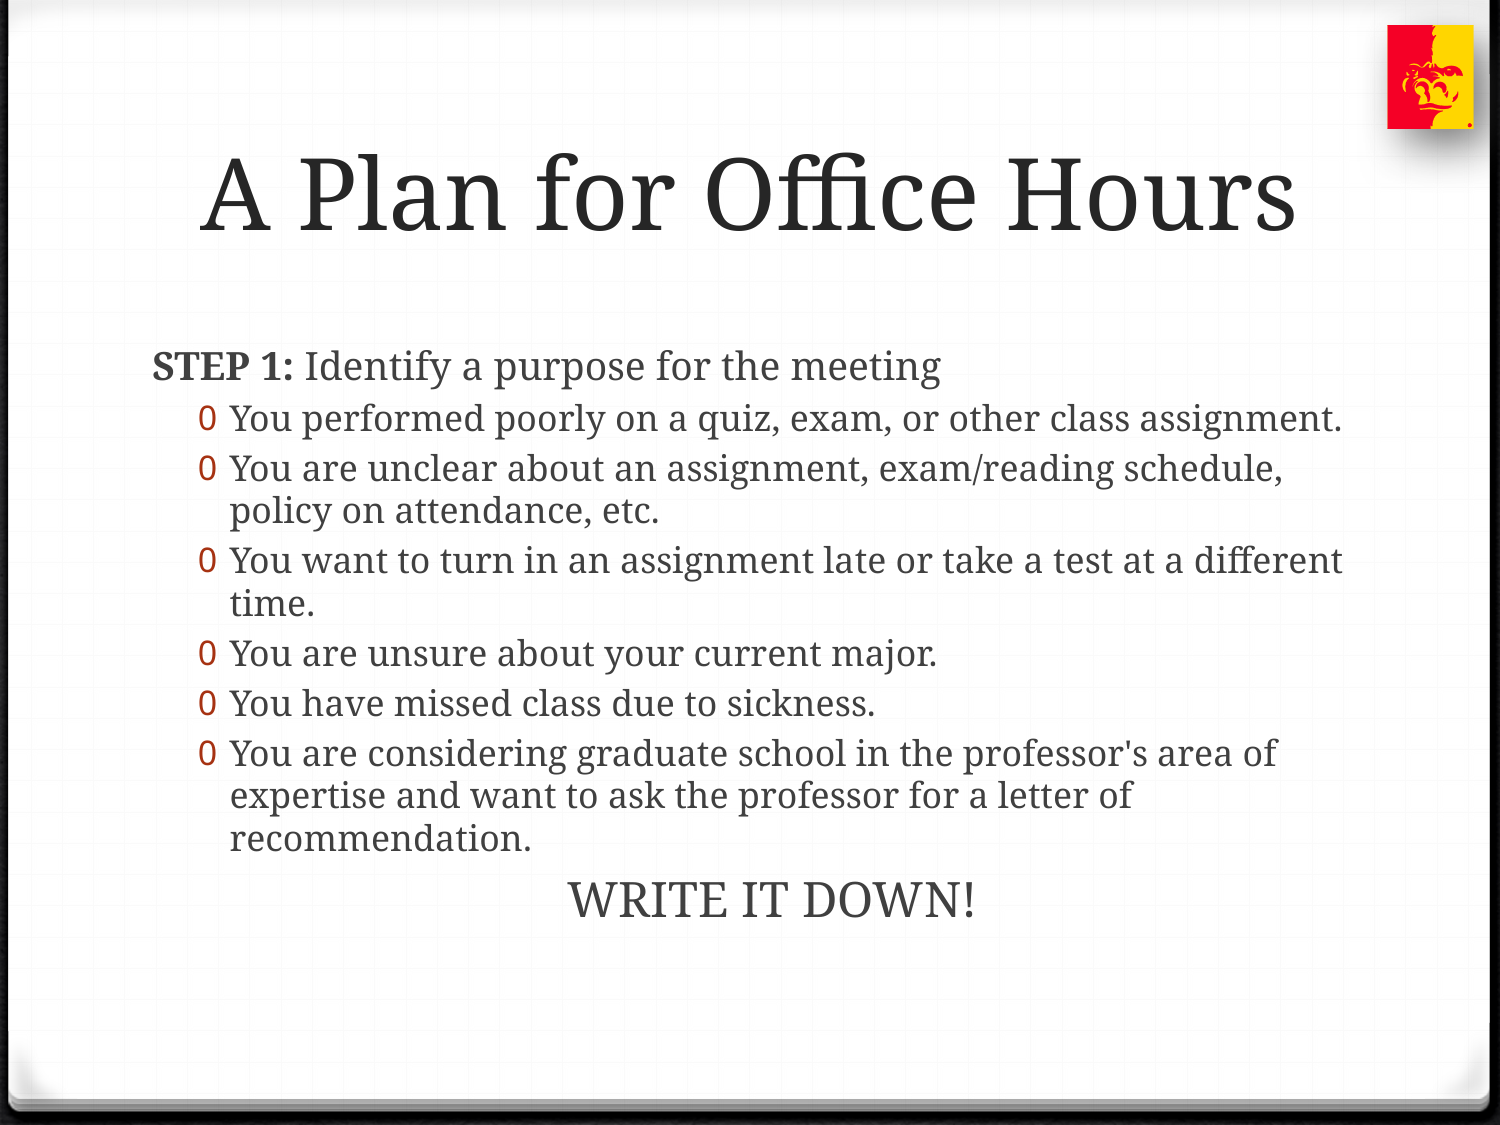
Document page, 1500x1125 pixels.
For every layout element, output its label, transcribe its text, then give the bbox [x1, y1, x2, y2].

list STEP 1: Identify a purpose for the meeting You performed poorly on a quiz, exam, or other class assignment. You are unclear about an assignment, exam/reading schedule, policy on attendance, etc. You want to turn in an assignment late or take a test at a different time. You are unsure about your current major. You have missed class due to sickness. You are considering graduate school in the professor's area of expertise and want to ask the professor for a letter of recommendation. WRITE IT DOWN! [137, 334, 1363, 983]
title A Plan for Office Hours [90, 71, 1410, 309]
picture [0, 0, 1500, 1125]
